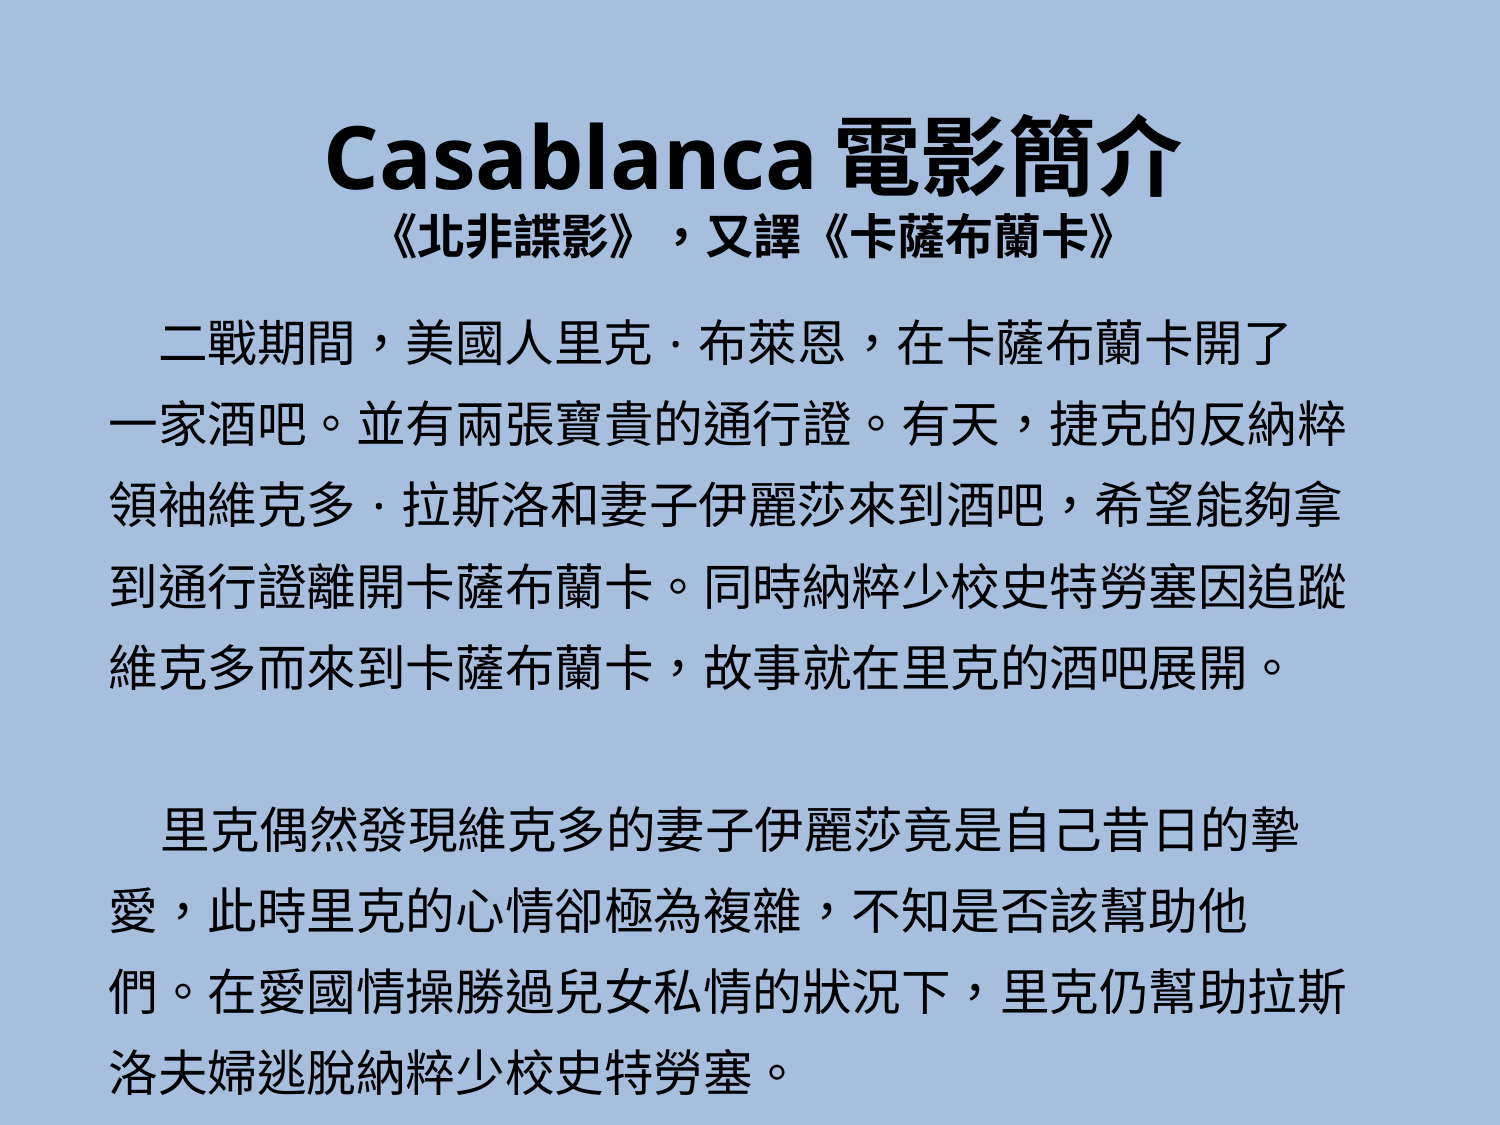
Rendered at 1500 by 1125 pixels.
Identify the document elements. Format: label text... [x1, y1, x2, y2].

title Casablanca電影簡介 《北非諜影》，又譯《卡薩布蘭卡》 [70, 93, 1437, 350]
list 二戰期間，美國人里克·布萊恩，在卡薩布蘭卡開了 一家酒吧。並有兩張寶貴的通行證。有天，捷克的反納粹 領袖維克多·拉斯洛和妻子伊麗莎來到酒吧，希望能夠拿 到通行證離開卡薩布蘭卡。同時納粹少校史特勞塞因追蹤 維克多而來到卡薩布蘭卡，故事就在里克的酒吧展開。 里克偶然發現維克多的妻子伊麗莎竟是自己昔日的摯 愛，此時里克的心情卻極為複雜，不知是否該幫助他 們。在愛國情操勝過兒女私情的狀況下，里克仍幫助拉斯 洛夫婦逃脫納粹少校史特勞塞。 [93, 292, 1444, 1125]
